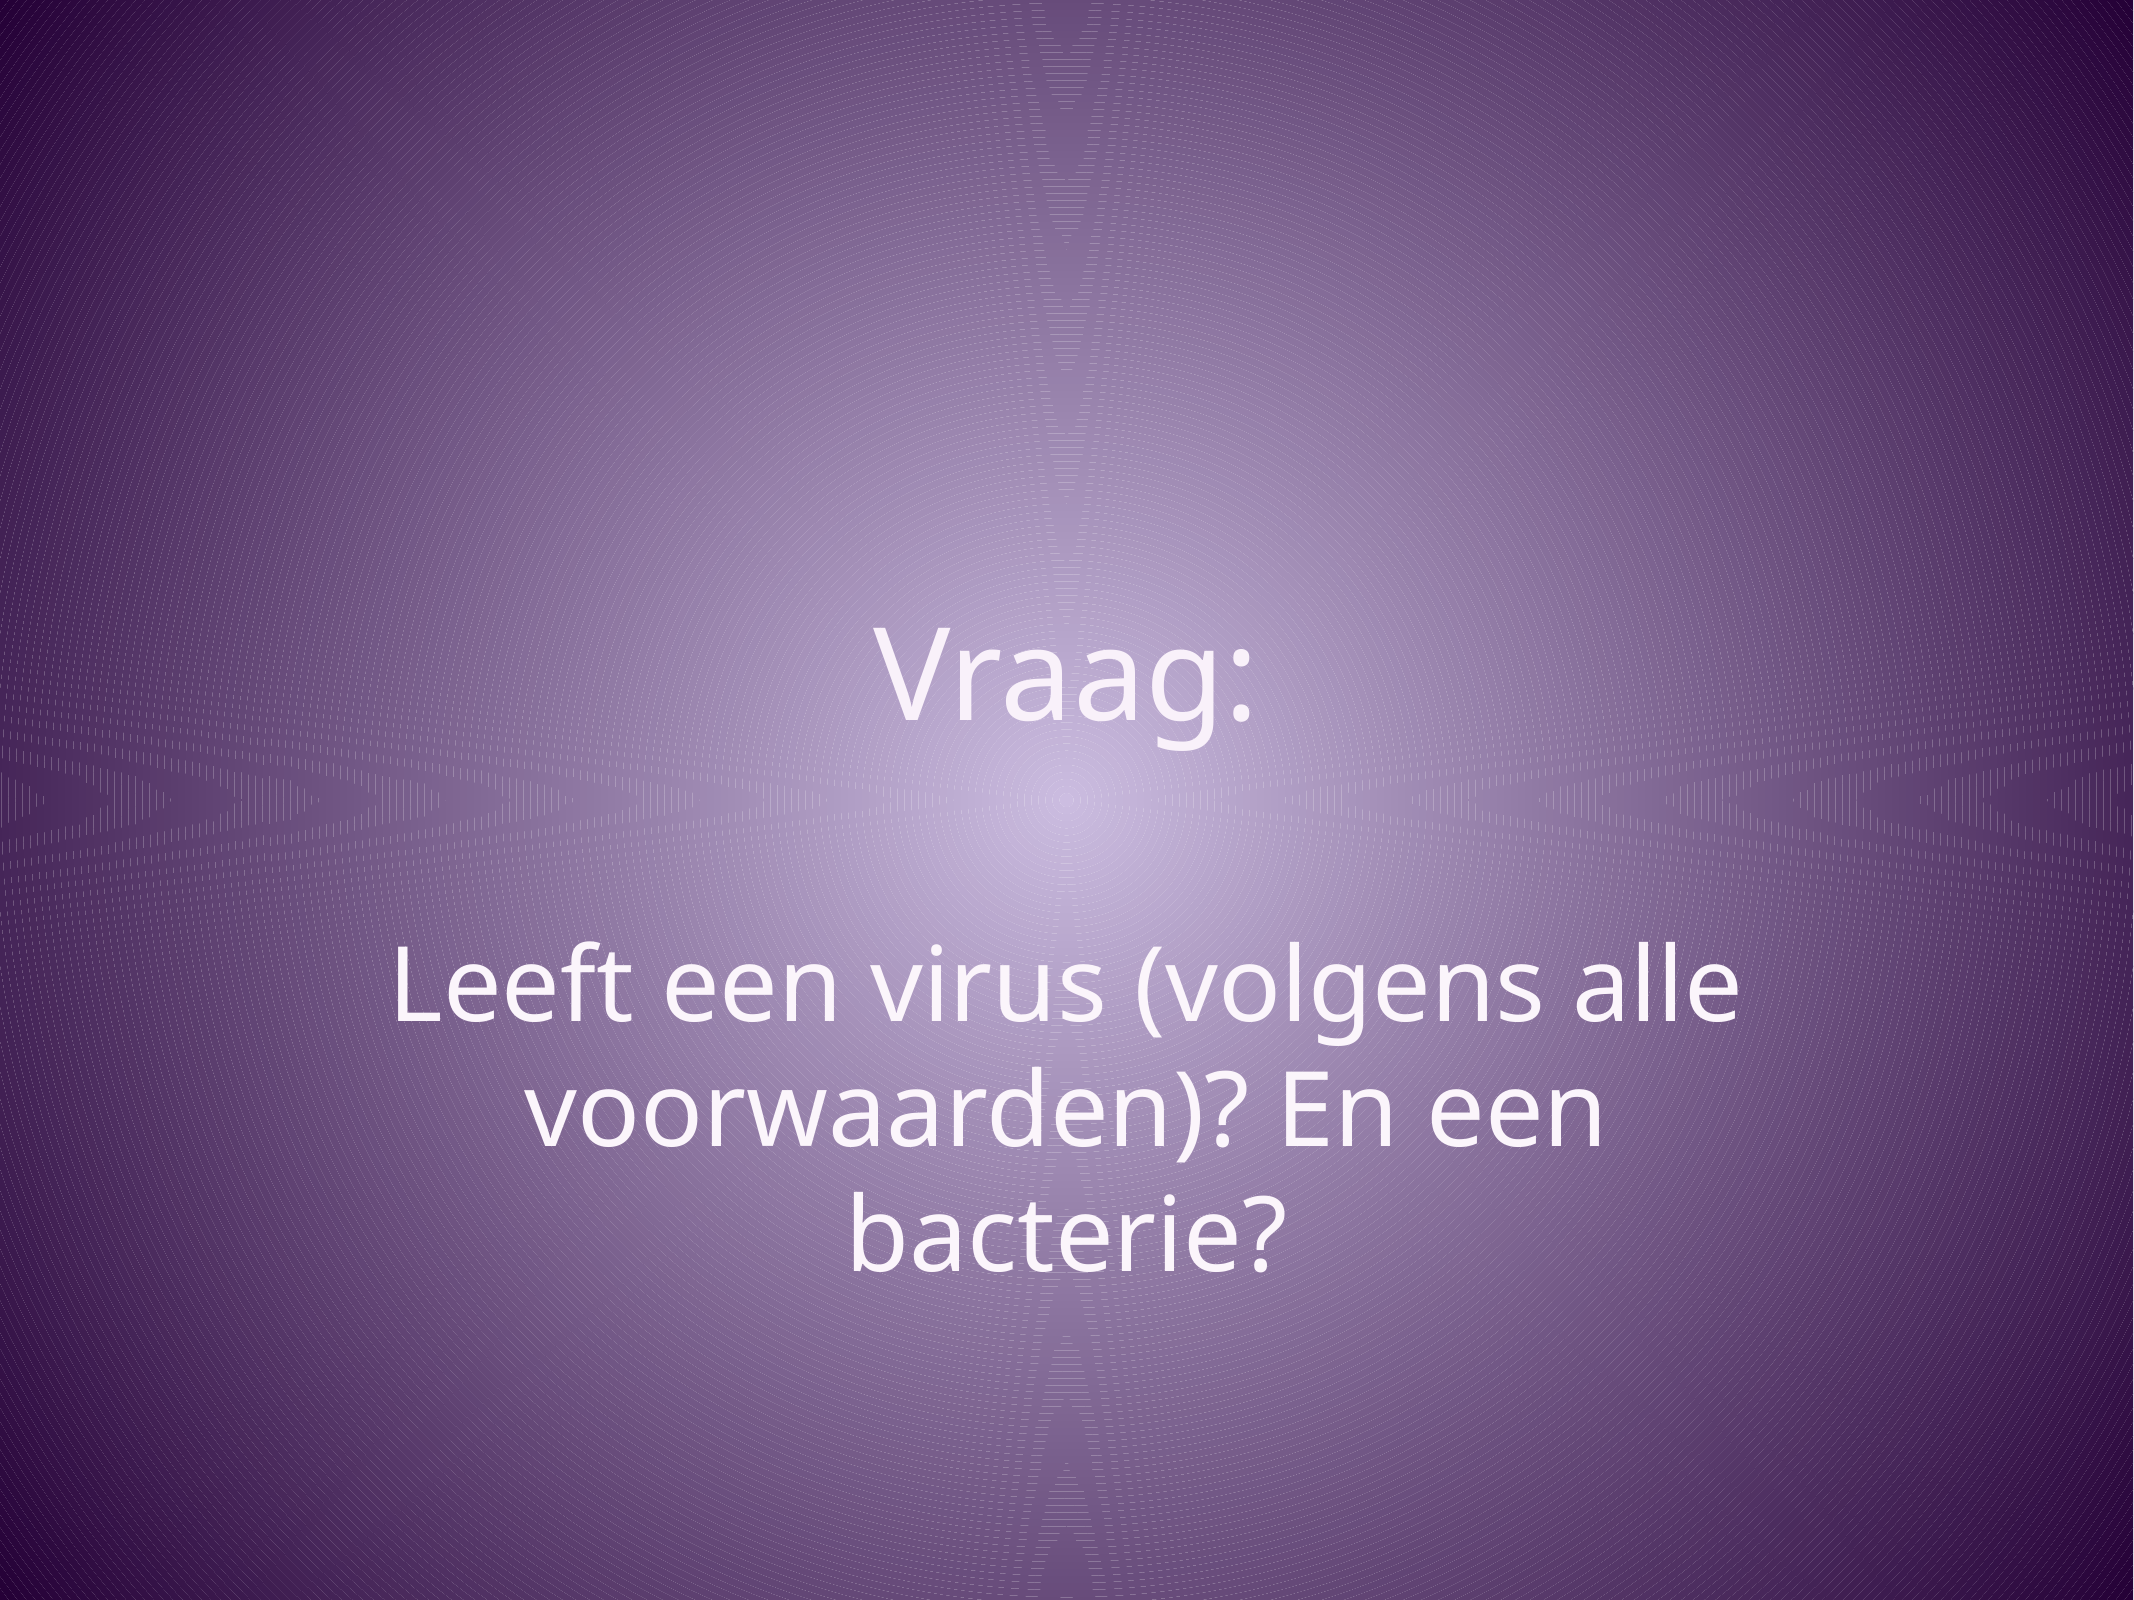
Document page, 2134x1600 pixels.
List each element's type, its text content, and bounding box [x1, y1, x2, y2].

title Vraag: [159, 496, 1974, 841]
list Leeft een virus (volgens alle voorwaarden)? En een bacterie? [319, 906, 1814, 1317]
